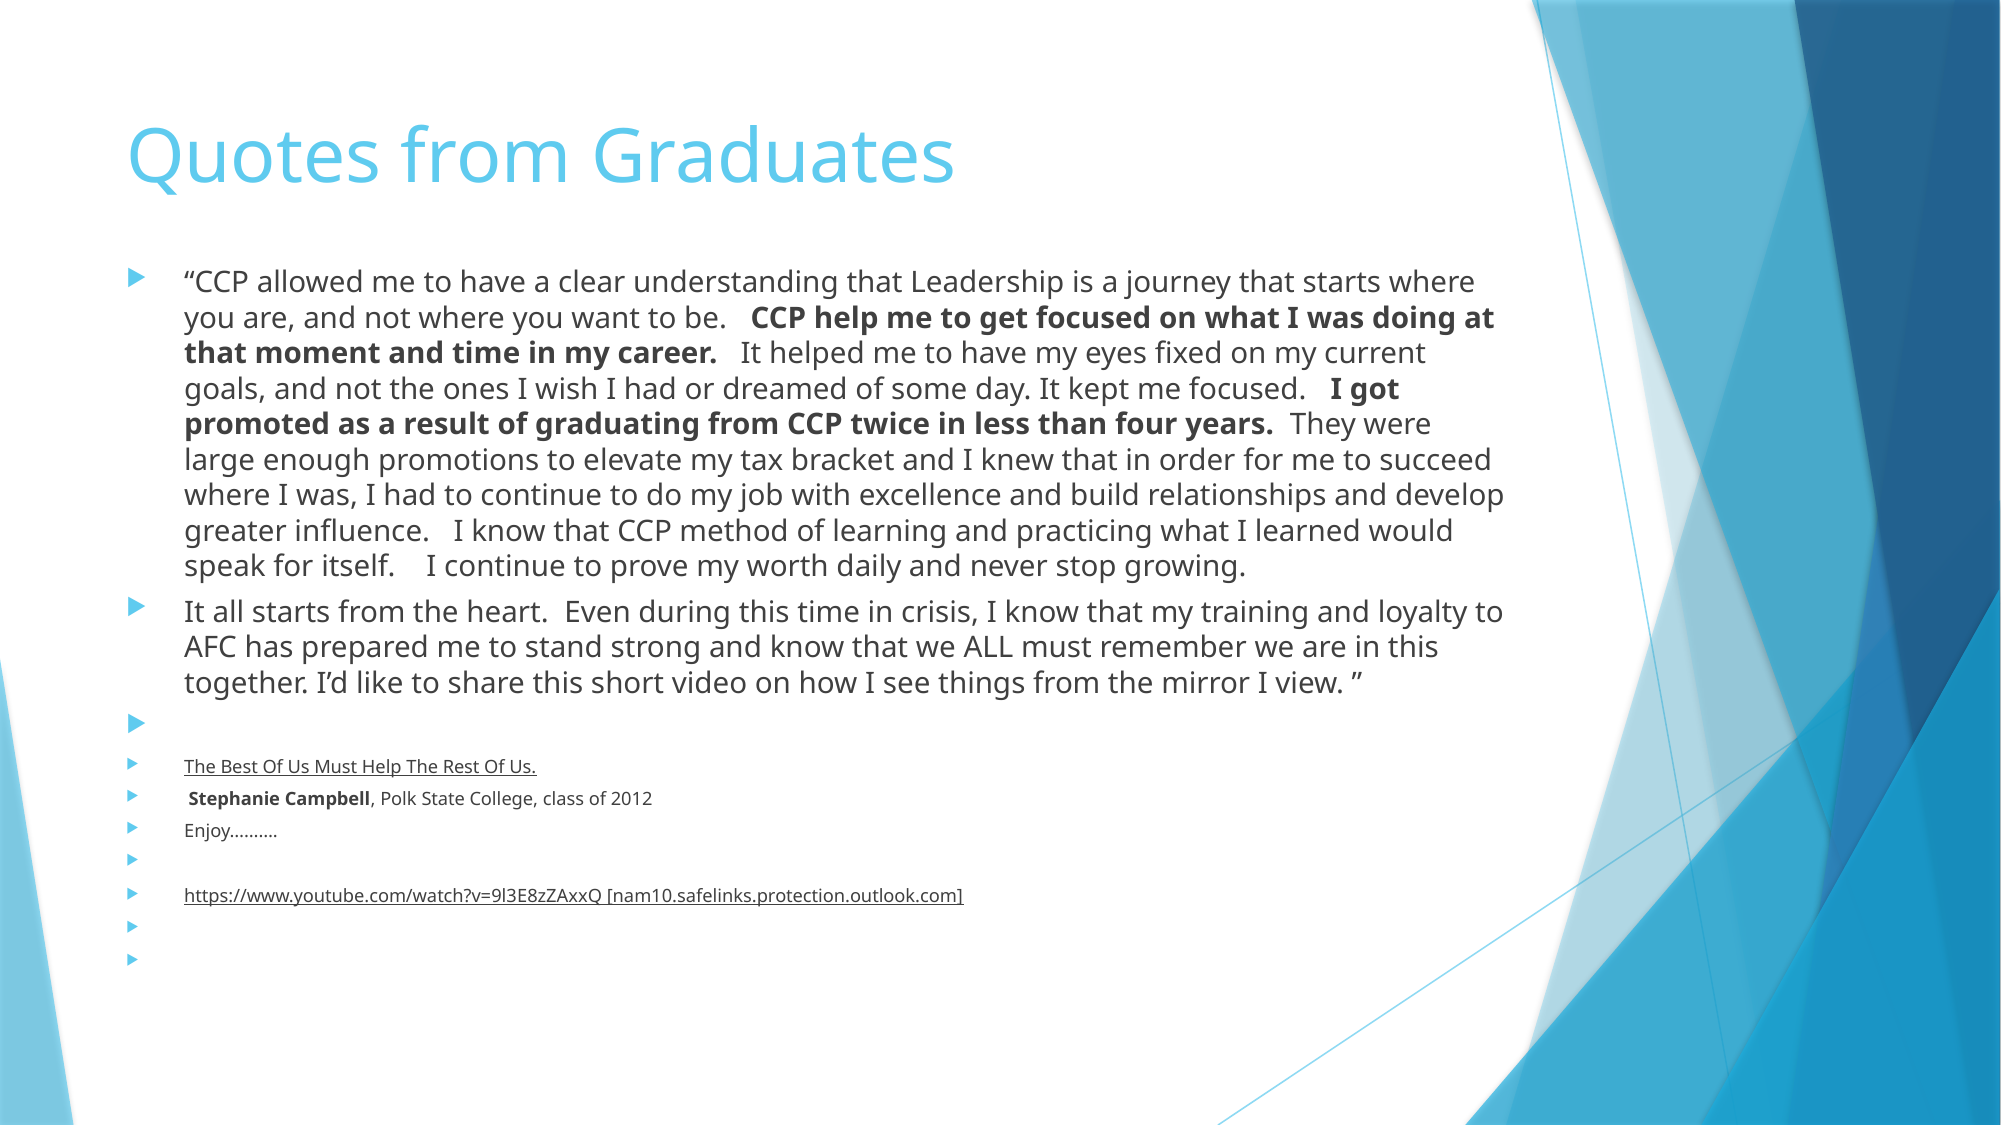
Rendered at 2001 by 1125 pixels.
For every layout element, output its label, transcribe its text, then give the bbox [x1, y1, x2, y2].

title Quotes from Graduates [111, 99, 1522, 213]
list “CCP allowed me to have a clear understanding that Leadership is a journey that starts where you are, and not where you want to be. CCP help me to get focused on what I was doing at that moment and time in my career. It helped me to have my eyes fixed on my current goals, and not the ones I wish I had or dreamed of some day. It kept me focused. I got promoted as a result of graduating from CCP twice in less than four years. They were large enough promotions to elevate my tax bracket and I knew that in order for me to succeed where I was, I had to continue to do my job with excellence and build relationships and develop greater influence. I know that CCP method of learning and practicing what I learned would speak for itself. I continue to prove my worth daily and never stop growing. It all starts from the heart. Even during this time in crisis, I know that my training and loyalty to AFC has prepared me to stand strong and know that we ALL must remember we are in this together. I’d like to share this short video on how I see things from the mirror I view. ” The Best Of Us Must Help The Rest Of Us. Stephanie Campbell, Polk State College, class of 2012 Enjoy………. https://www.youtube.com/watch?v=9l3E8zZAxxQ [nam10.safelinks.protection.outlook.com] [111, 213, 1522, 992]
